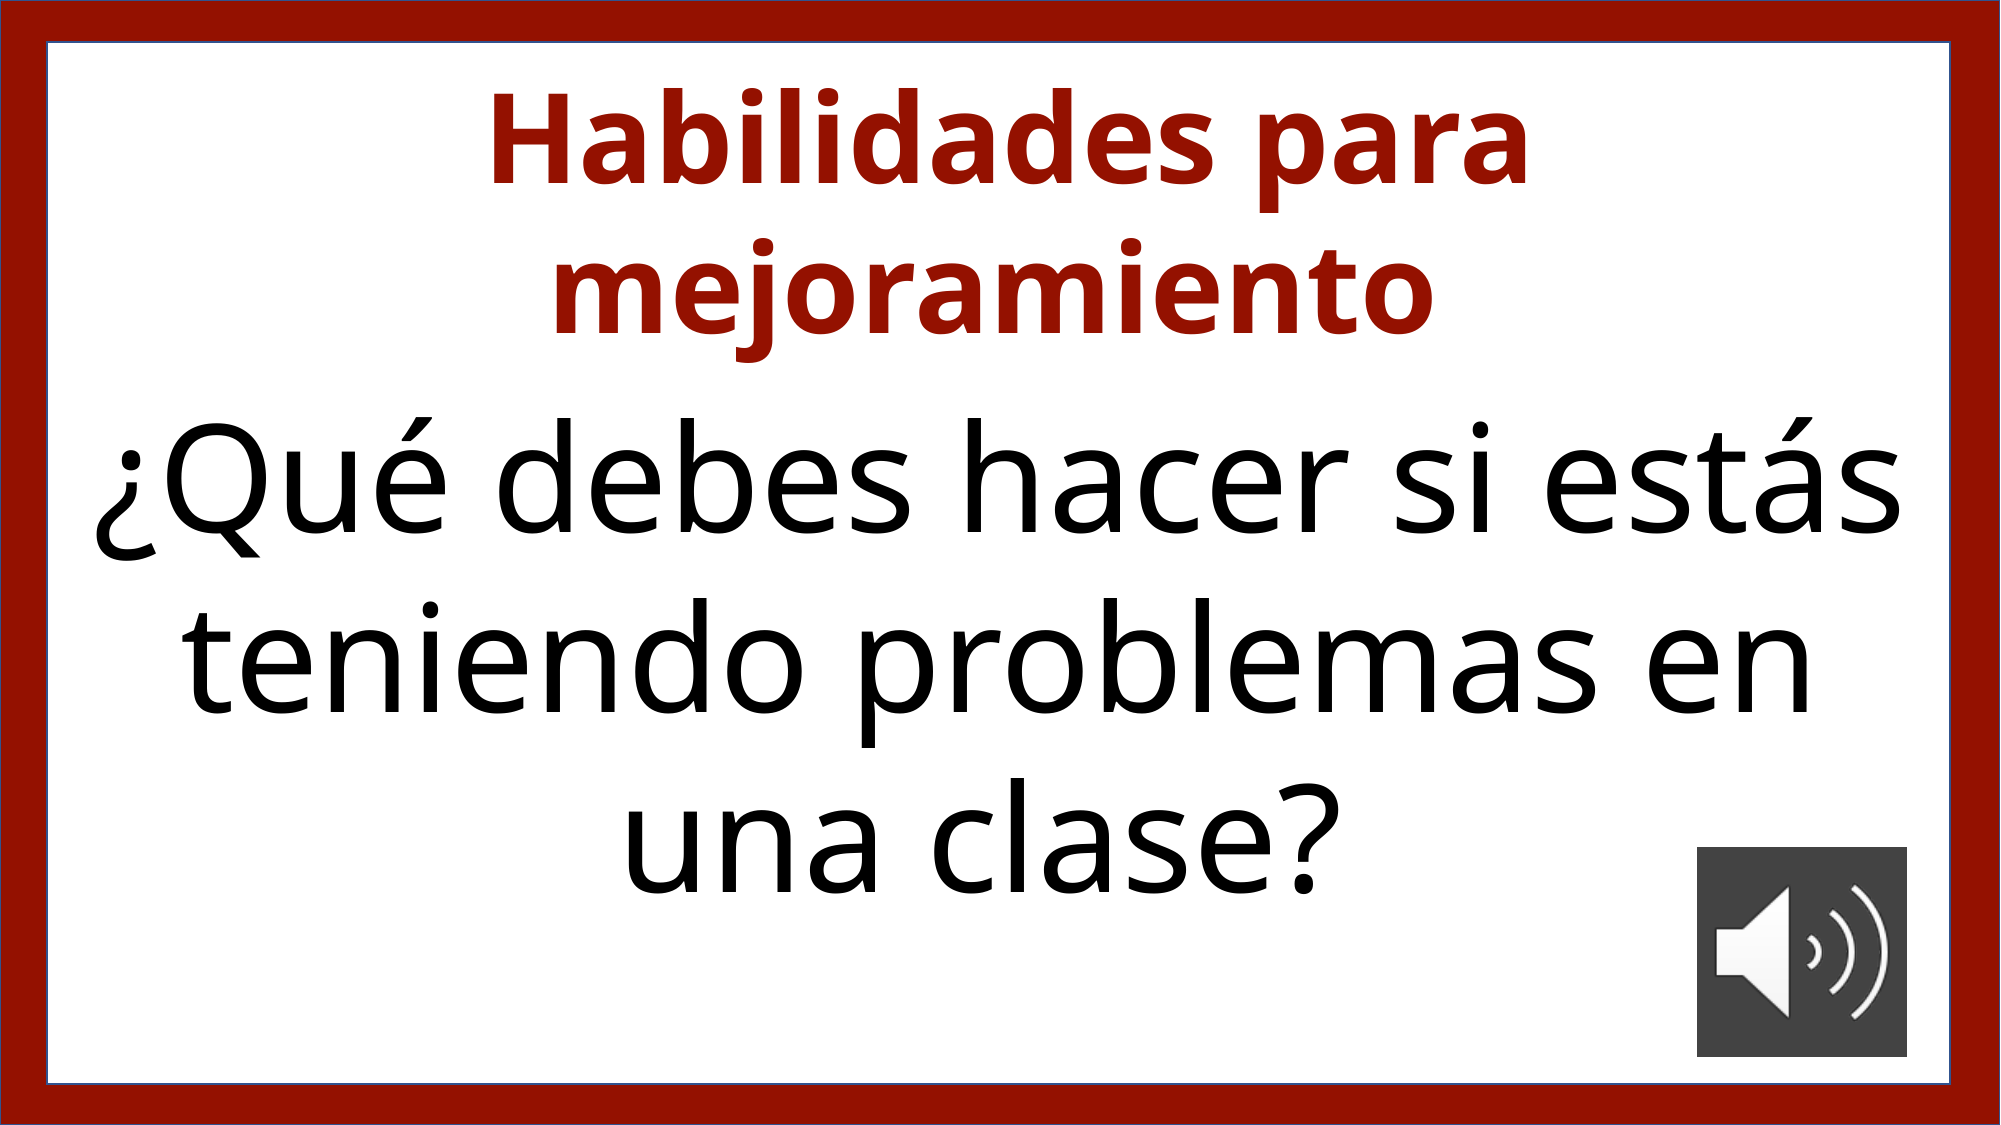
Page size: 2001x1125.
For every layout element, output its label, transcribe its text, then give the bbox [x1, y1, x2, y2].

text_box [0, 0, 2000, 1125]
text_box Habilidades para mejoramiento [99, 51, 1920, 367]
picture [1696, 846, 1909, 1059]
text_box [46, 41, 1950, 1085]
text_box ¿Qué debes hacer si estás teniendo problemas en una clase? [74, 375, 1926, 931]
